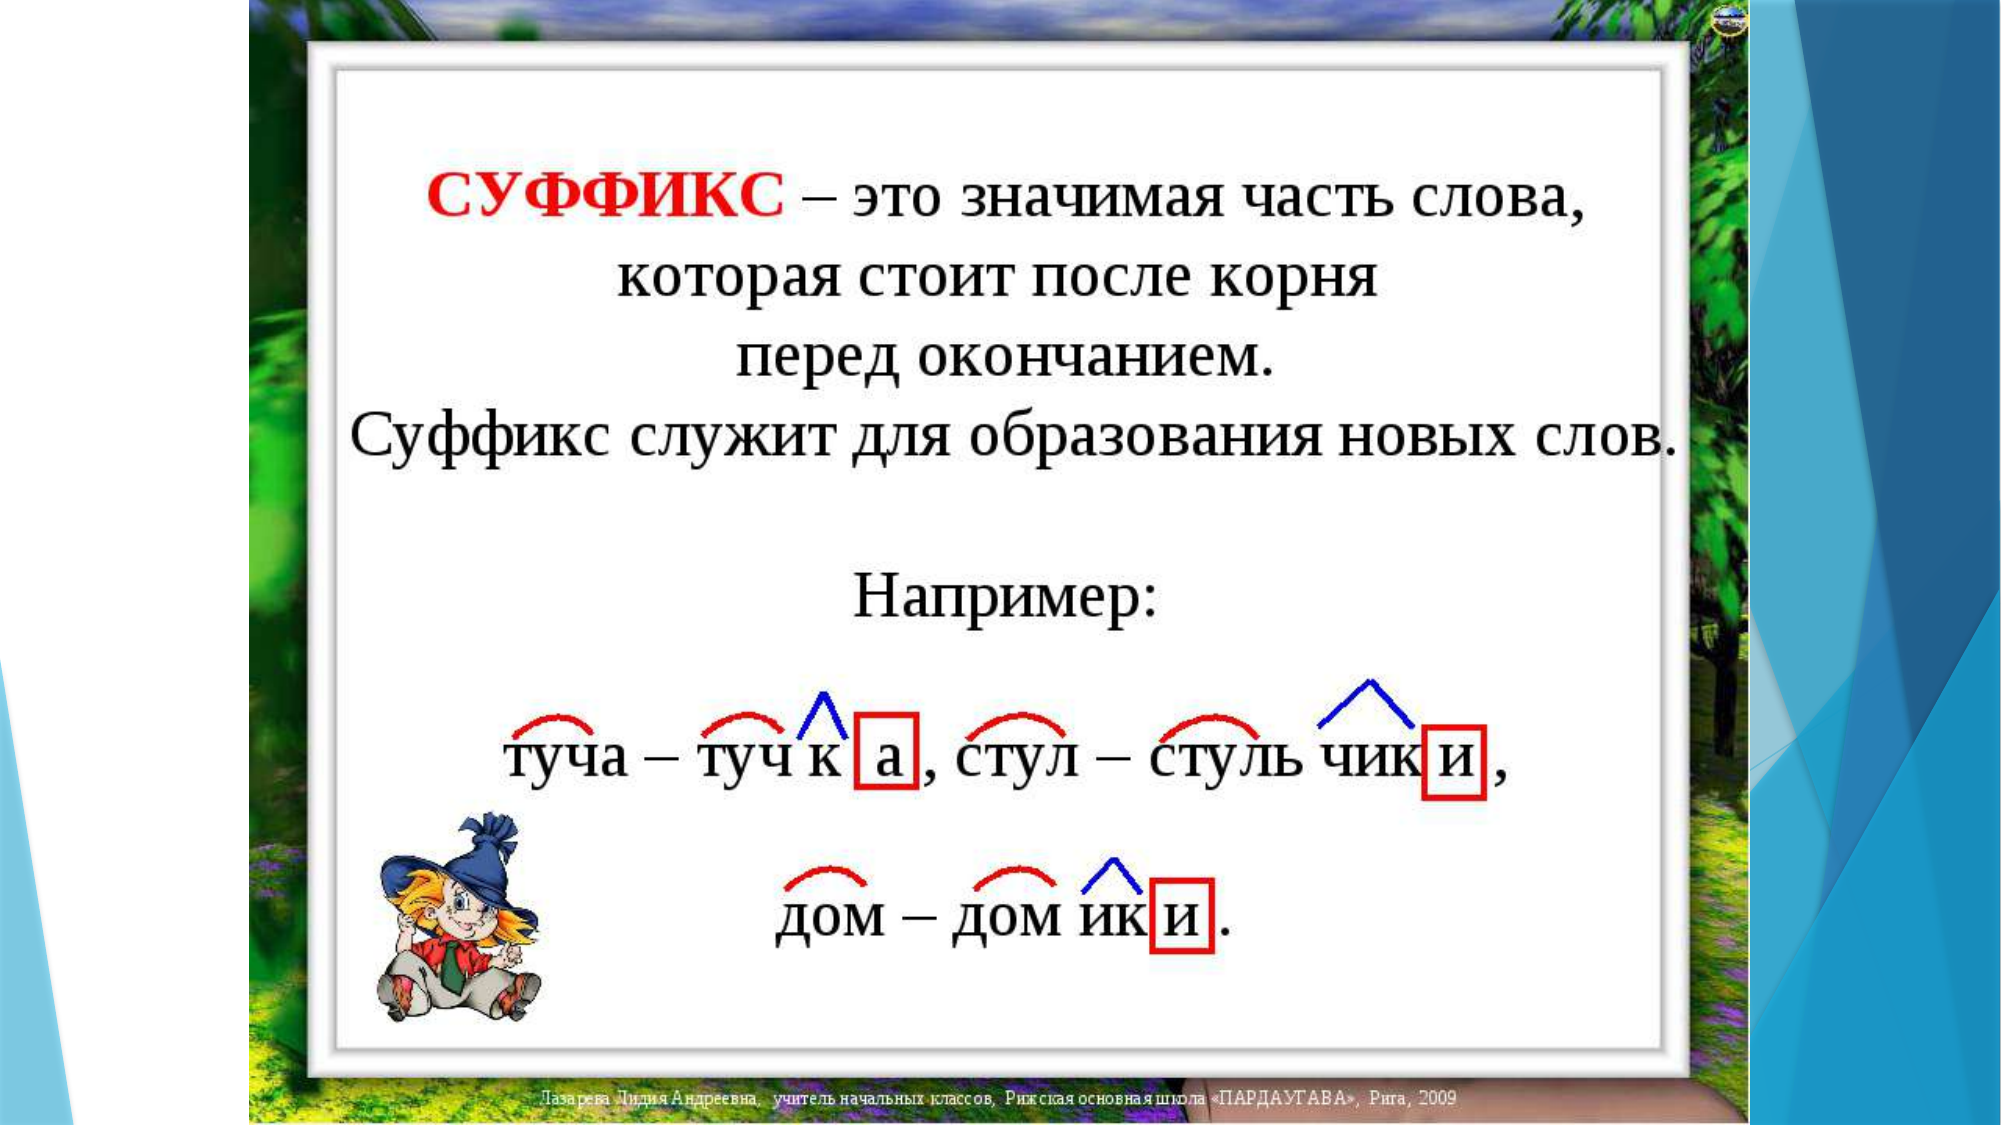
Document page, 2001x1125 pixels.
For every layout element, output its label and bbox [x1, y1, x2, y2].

picture [249, 0, 1751, 1125]
